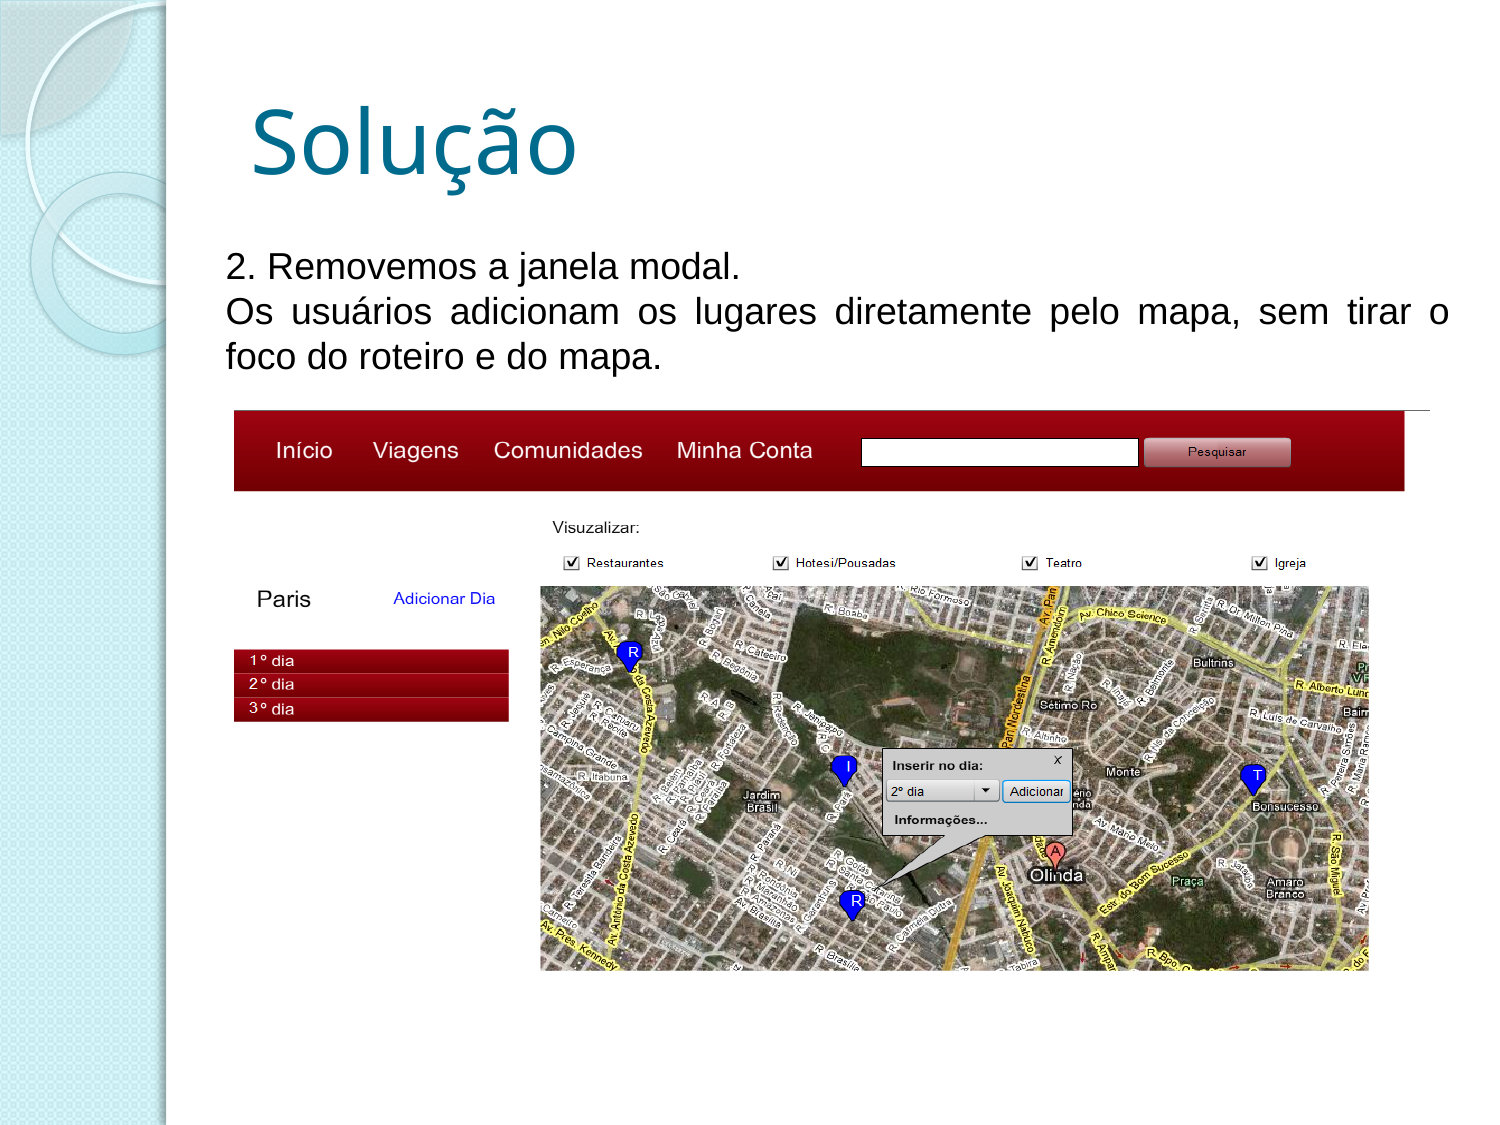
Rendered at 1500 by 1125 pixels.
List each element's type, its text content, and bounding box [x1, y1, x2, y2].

picture [234, 409, 1430, 1125]
text_box 2. Removemos a janela modal. Os usuários adicionam os lugares diretamente pelo mapa, sem tirar o foco do roteiro e do mapa. [210, 234, 1465, 385]
title Solução [235, 45, 1466, 233]
